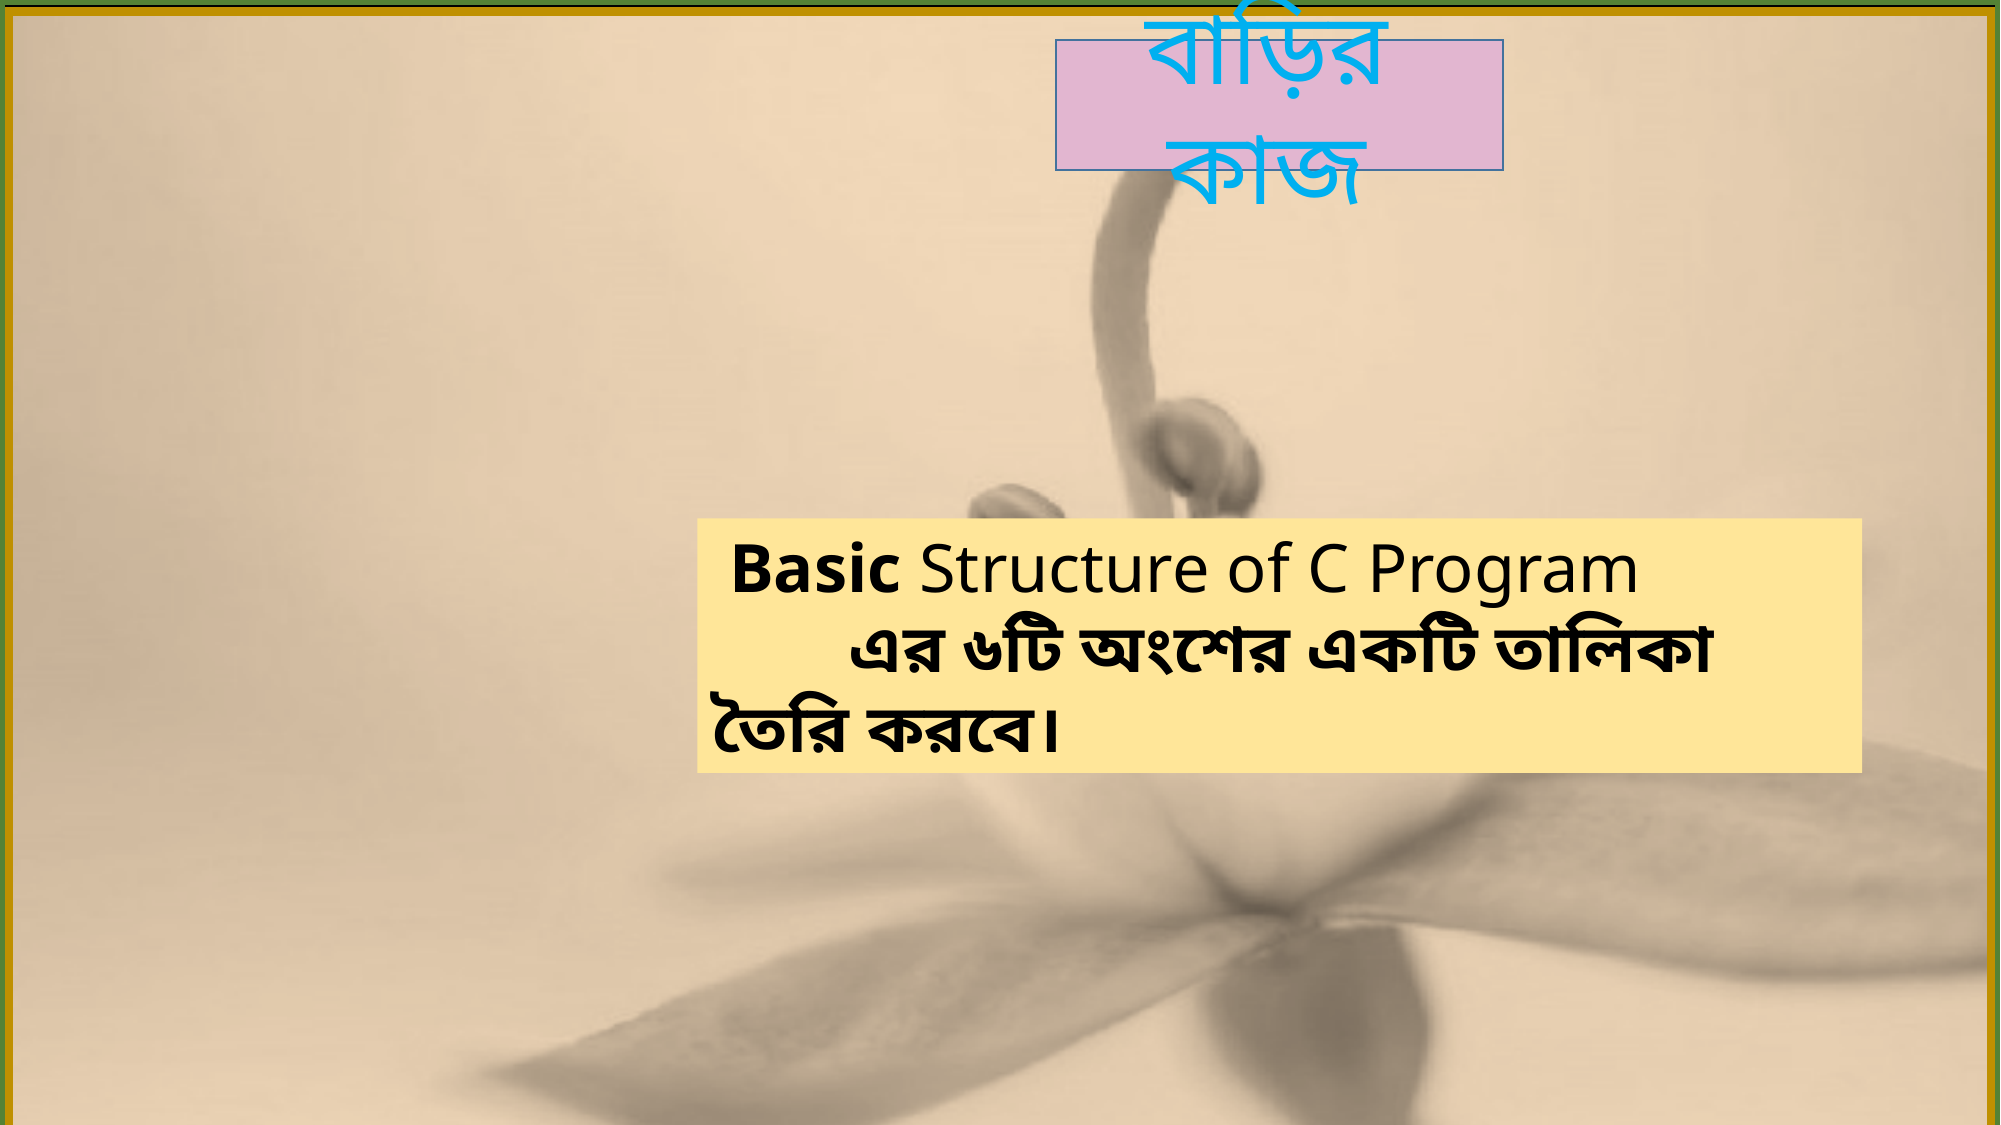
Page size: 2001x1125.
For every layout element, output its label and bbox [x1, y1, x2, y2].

text_box [0, 0, 2000, 1125]
